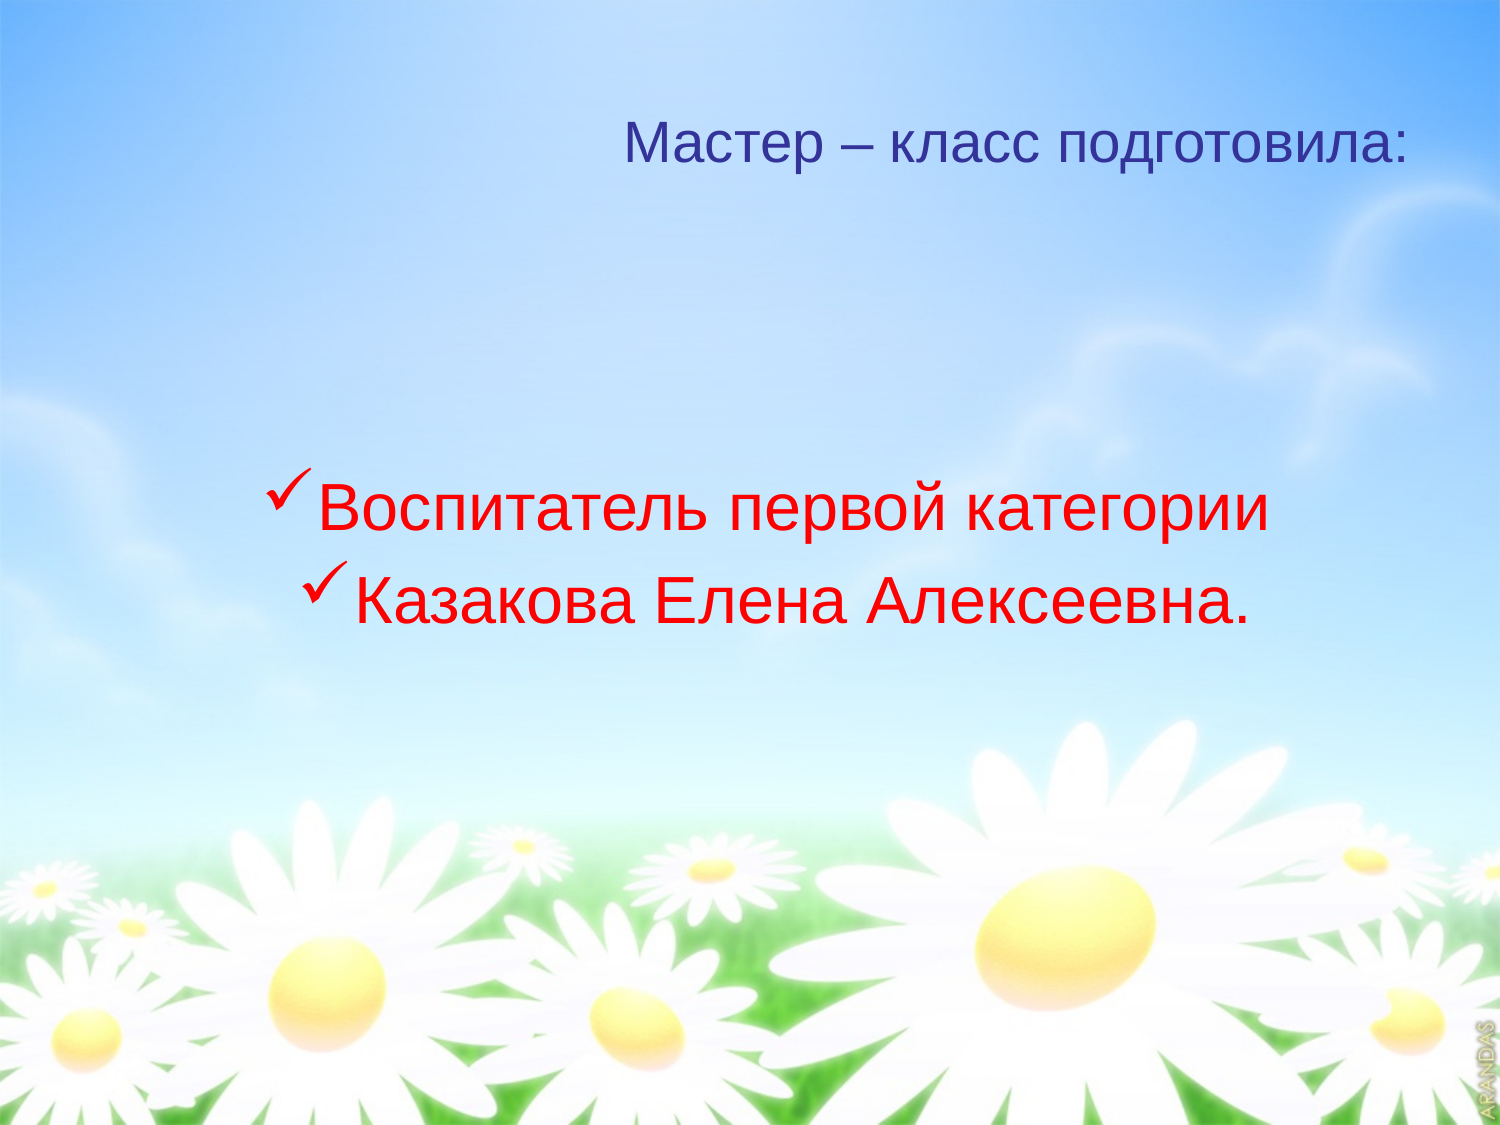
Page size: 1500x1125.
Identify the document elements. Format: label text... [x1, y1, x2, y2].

picture [0, 0, 1500, 1125]
title Мастер – класс подготовила: [74, 44, 1426, 233]
list Воспитатель первой категории Казакова Елена Алексеевна. [100, 455, 1451, 811]
